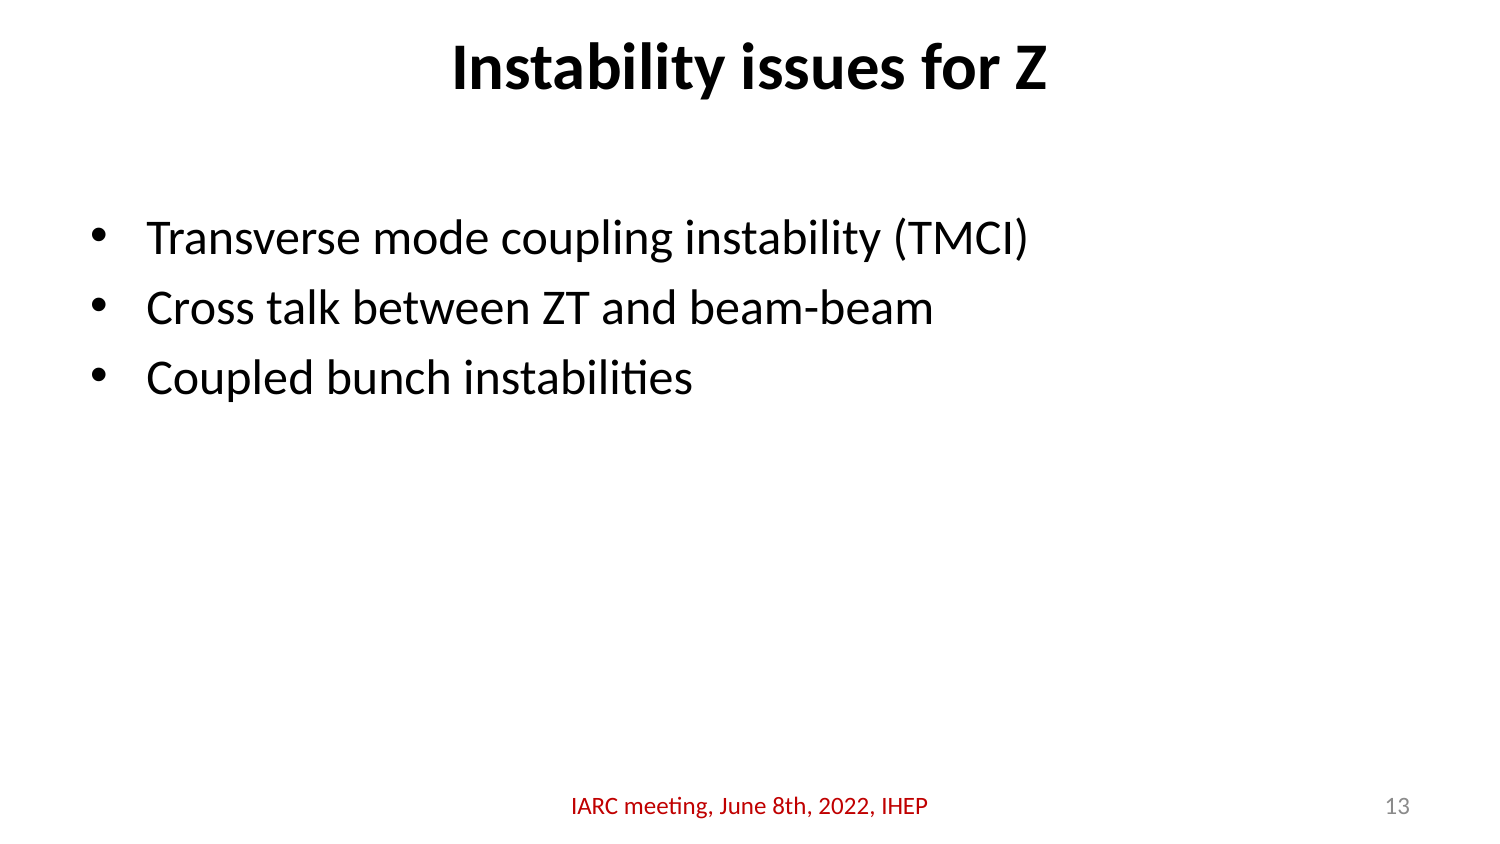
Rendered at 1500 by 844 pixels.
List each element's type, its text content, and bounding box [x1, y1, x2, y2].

slide_number 13 [1074, 782, 1425, 827]
list Transverse mode coupling instability (TMCI) Cross talk between ZT and beam-beam Coupled bunch instabilities [75, 196, 1425, 754]
title Instability issues for Z [75, 10, 1425, 115]
footer IARC meeting, June 8th, 2022, IHEP [512, 782, 988, 827]
